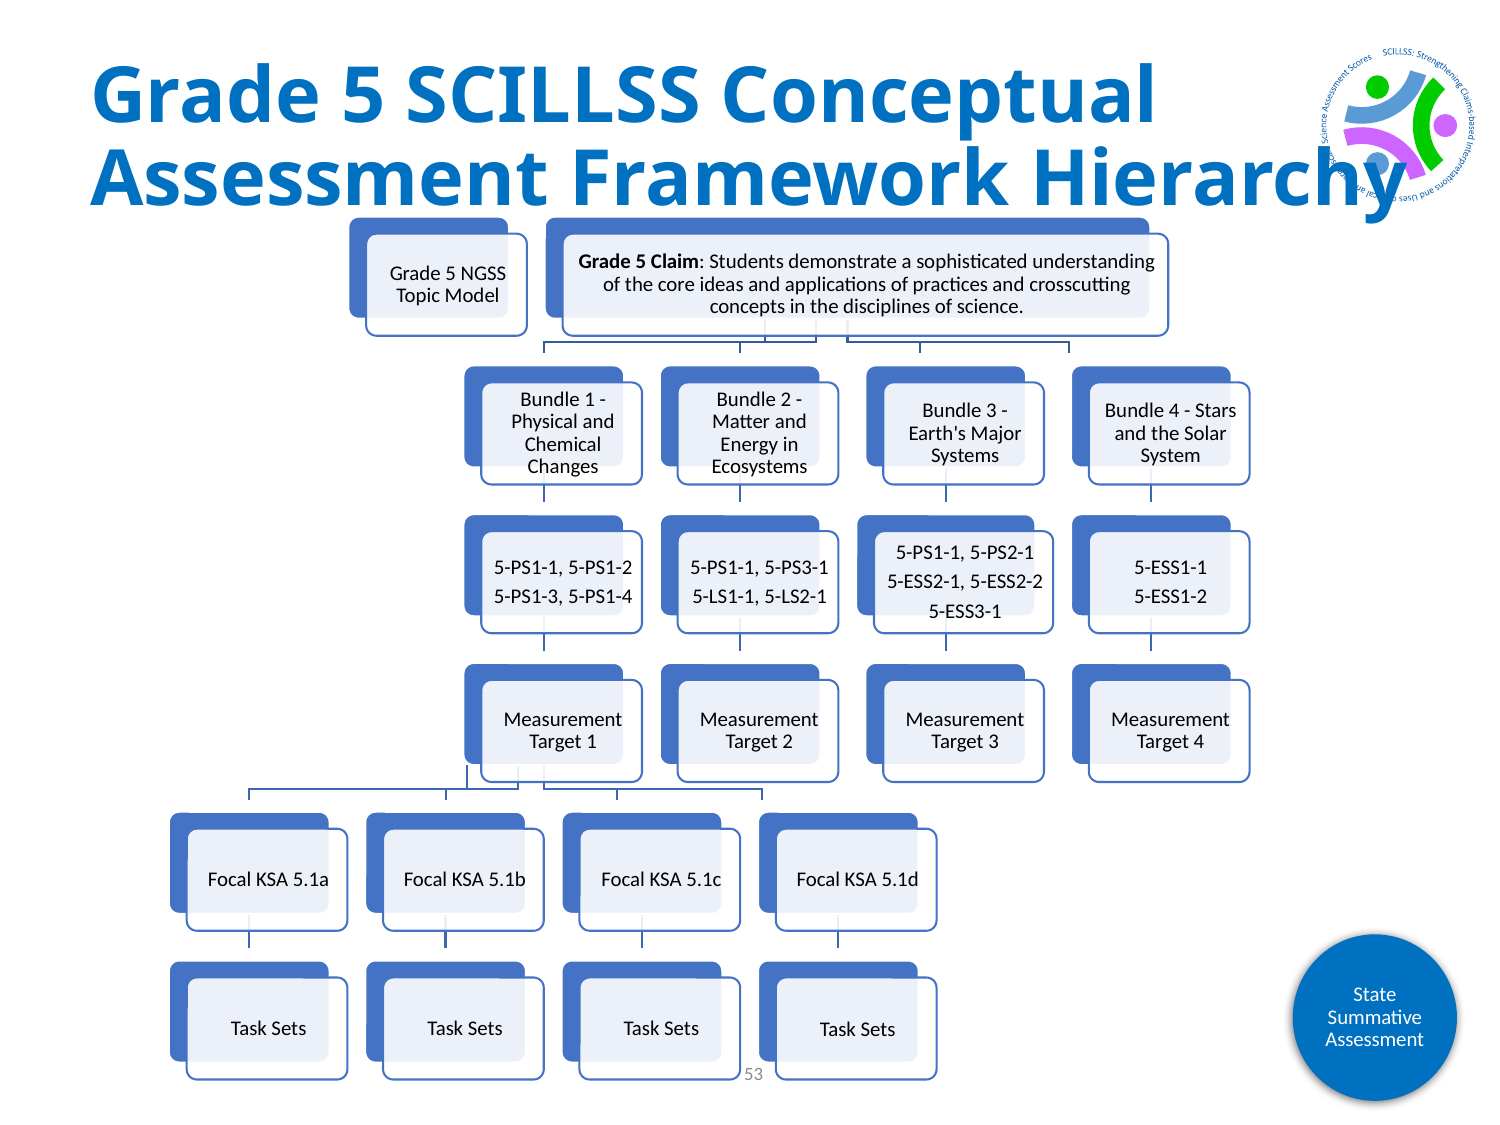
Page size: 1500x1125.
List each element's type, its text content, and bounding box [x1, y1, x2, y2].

title Grade 5 SCILLSS Conceptual Assessment Framework Hierarchy [75, 45, 1425, 233]
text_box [1292, 934, 1457, 1101]
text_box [25, 216, 1393, 1080]
